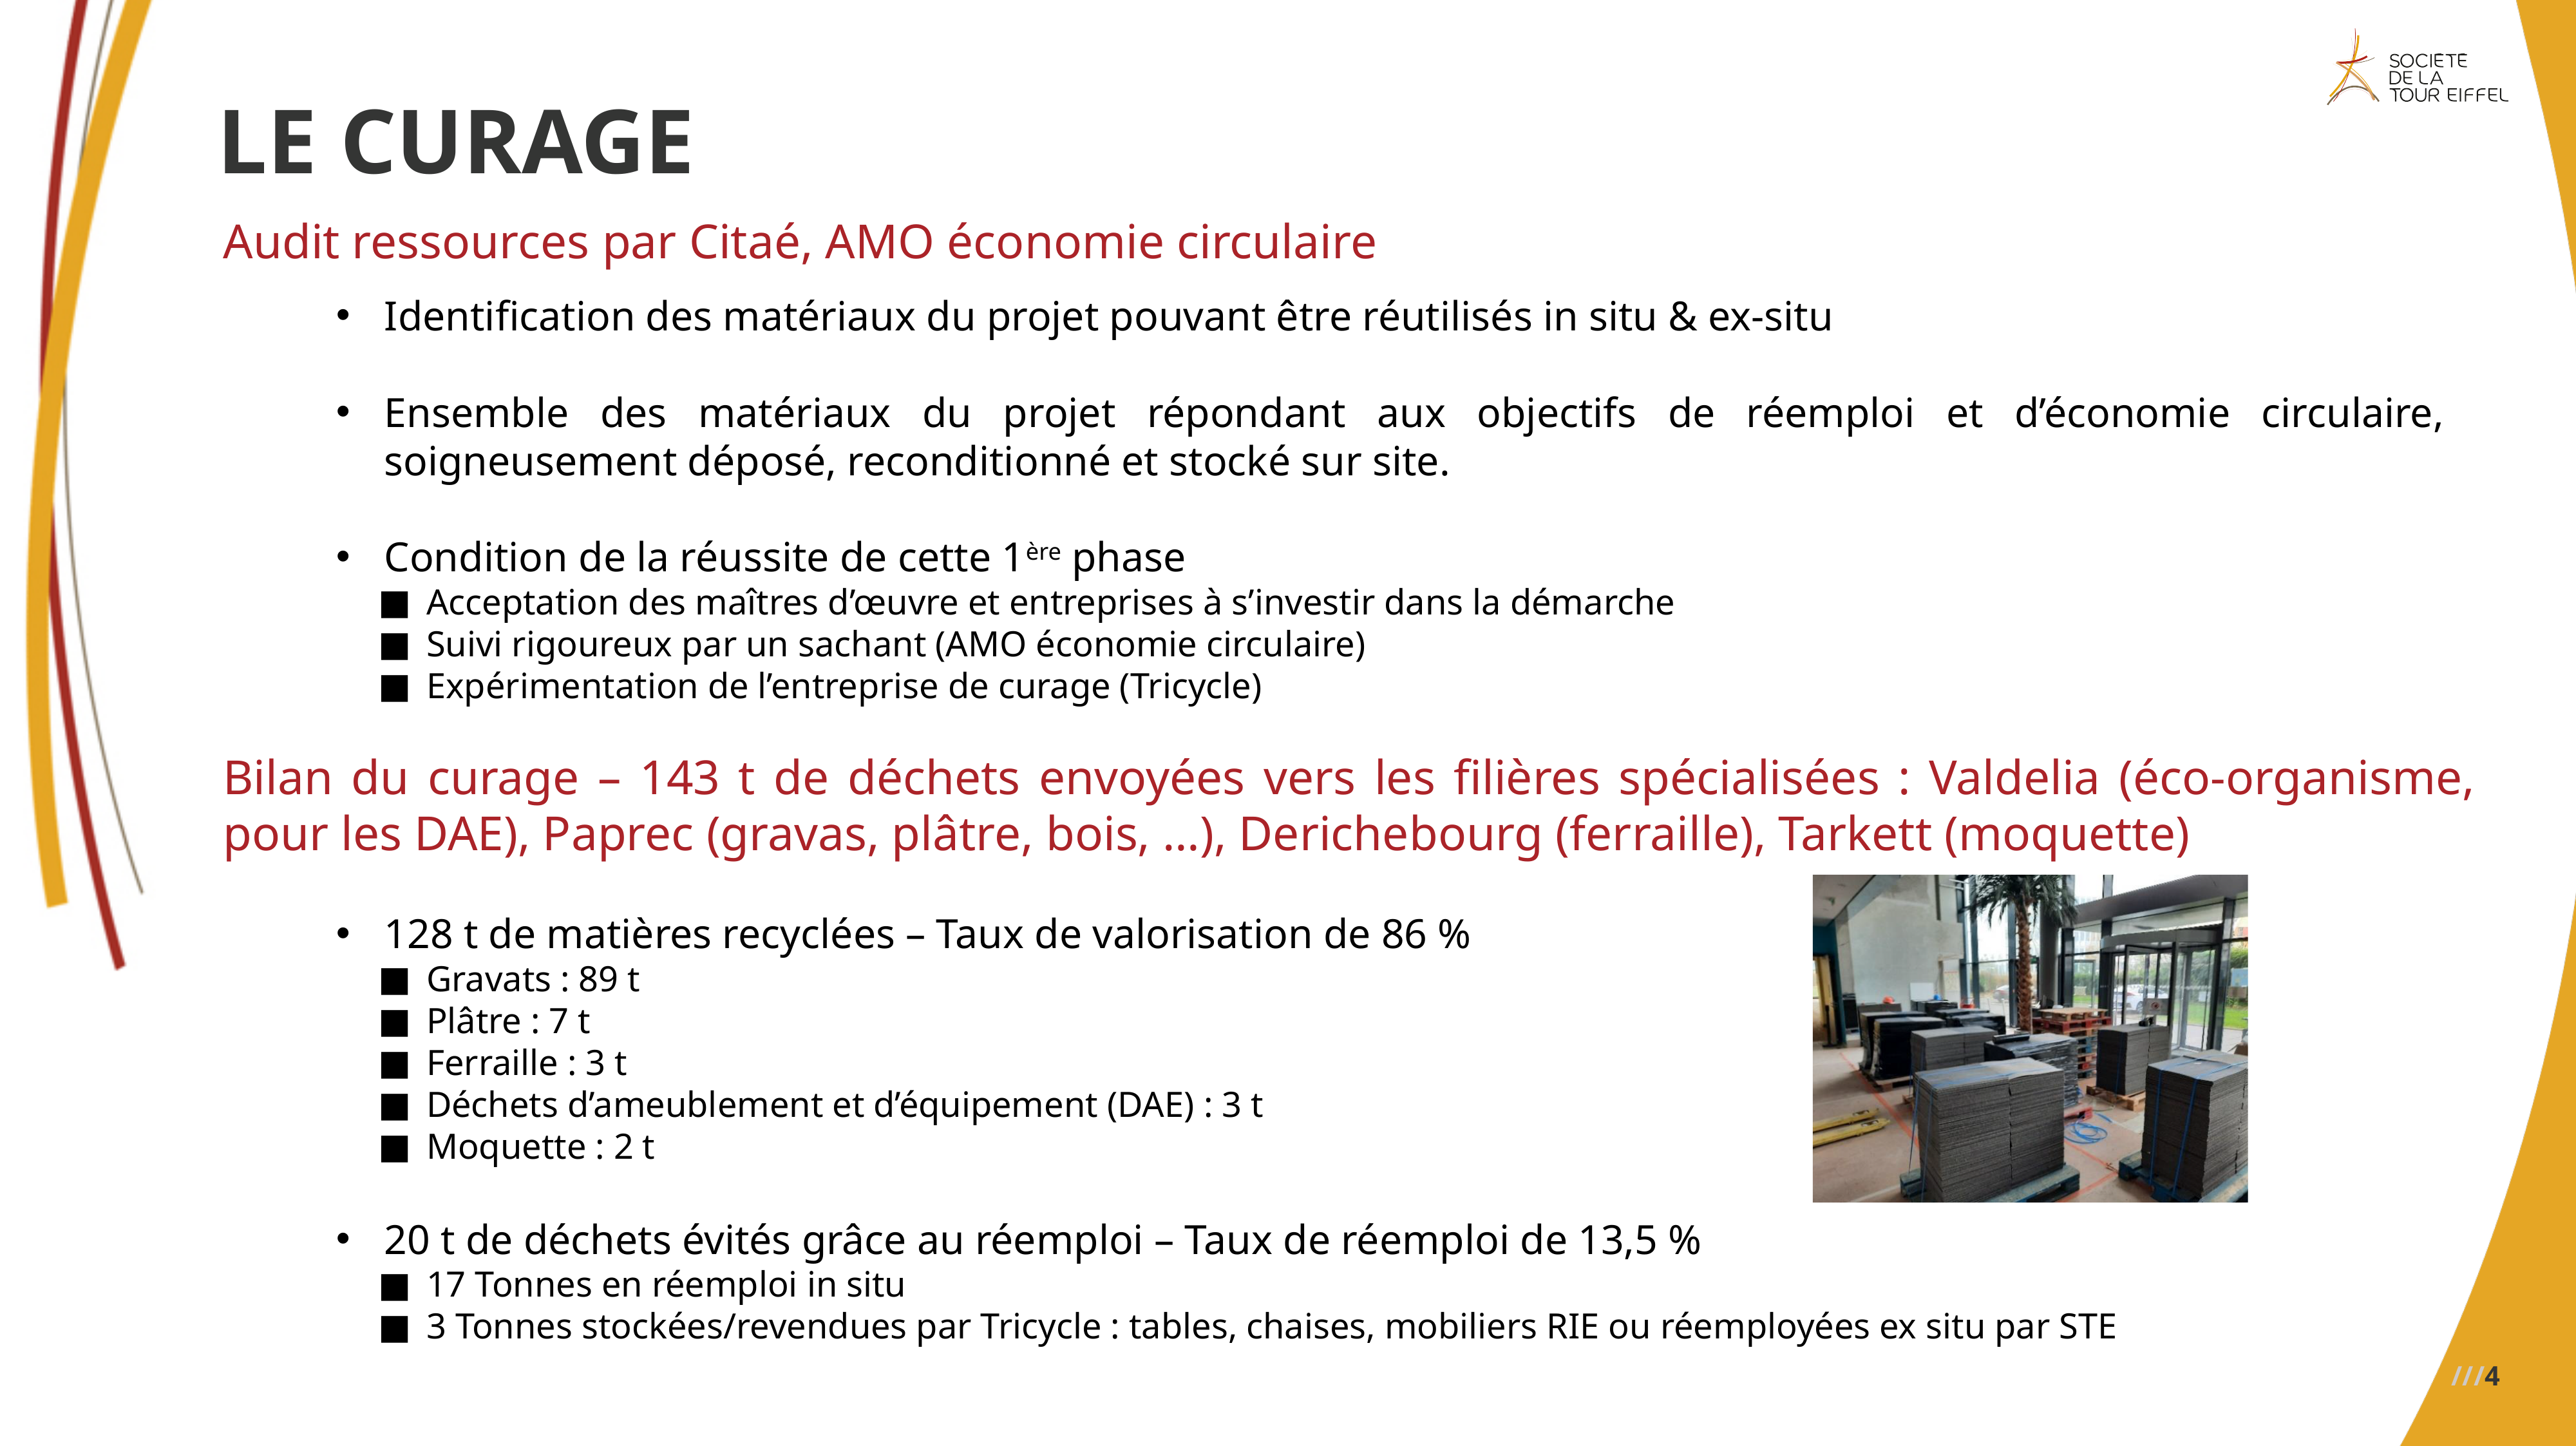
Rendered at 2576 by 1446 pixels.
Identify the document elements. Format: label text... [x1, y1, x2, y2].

slide_number ///4 [2441, 1311, 2552, 1443]
picture [2299, 0, 2576, 1446]
title Le curage [207, 86, 2265, 204]
text_box Audit ressources par Citaé, AMO économie circulaire Identification des matériaux du projet pouvant être réutilisés in situ & ex-situ Ensemble des matériaux du projet répondant aux objectifs de réemploi et d’économie circulaire, soigneusement déposé, reconditionné et stocké sur site. Condition de la réussite de cette 1ère phase Acceptation des maîtres d’œuvre et entreprises à s’investir dans la démarche Suivi rigoureux par un sachant (AMO économie circulaire) Expérimentation de l’entreprise de curage (Tricycle) Bilan du curage – 143 t de déchets envoyées vers les filières spécialisées : Valdelia (éco-organisme, pour les DAE), Paprec (gravas, plâtre, bois, …), Derichebourg (ferraille), Tarkett (moquette) 128 t de matières recyclées – Taux de valorisation de 86 % Gravats : 89 t Plâtre : 7 t Ferraille : 3 t Déchets d’ameublement et d’équipement (DAE) : 3 t Moquette : 2 t 20 t de déchets évités grâce au réemploi – Taux de réemploi de 13,5 % 17 Tonnes en réemploi in situ 3 Tonnes stockées/revendues par Tricycle : tables, chaises, mobiliers RIE ou réemployées ex situ par STE [213, 206, 2488, 1393]
picture [1812, 875, 2248, 1203]
picture [0, 0, 191, 973]
